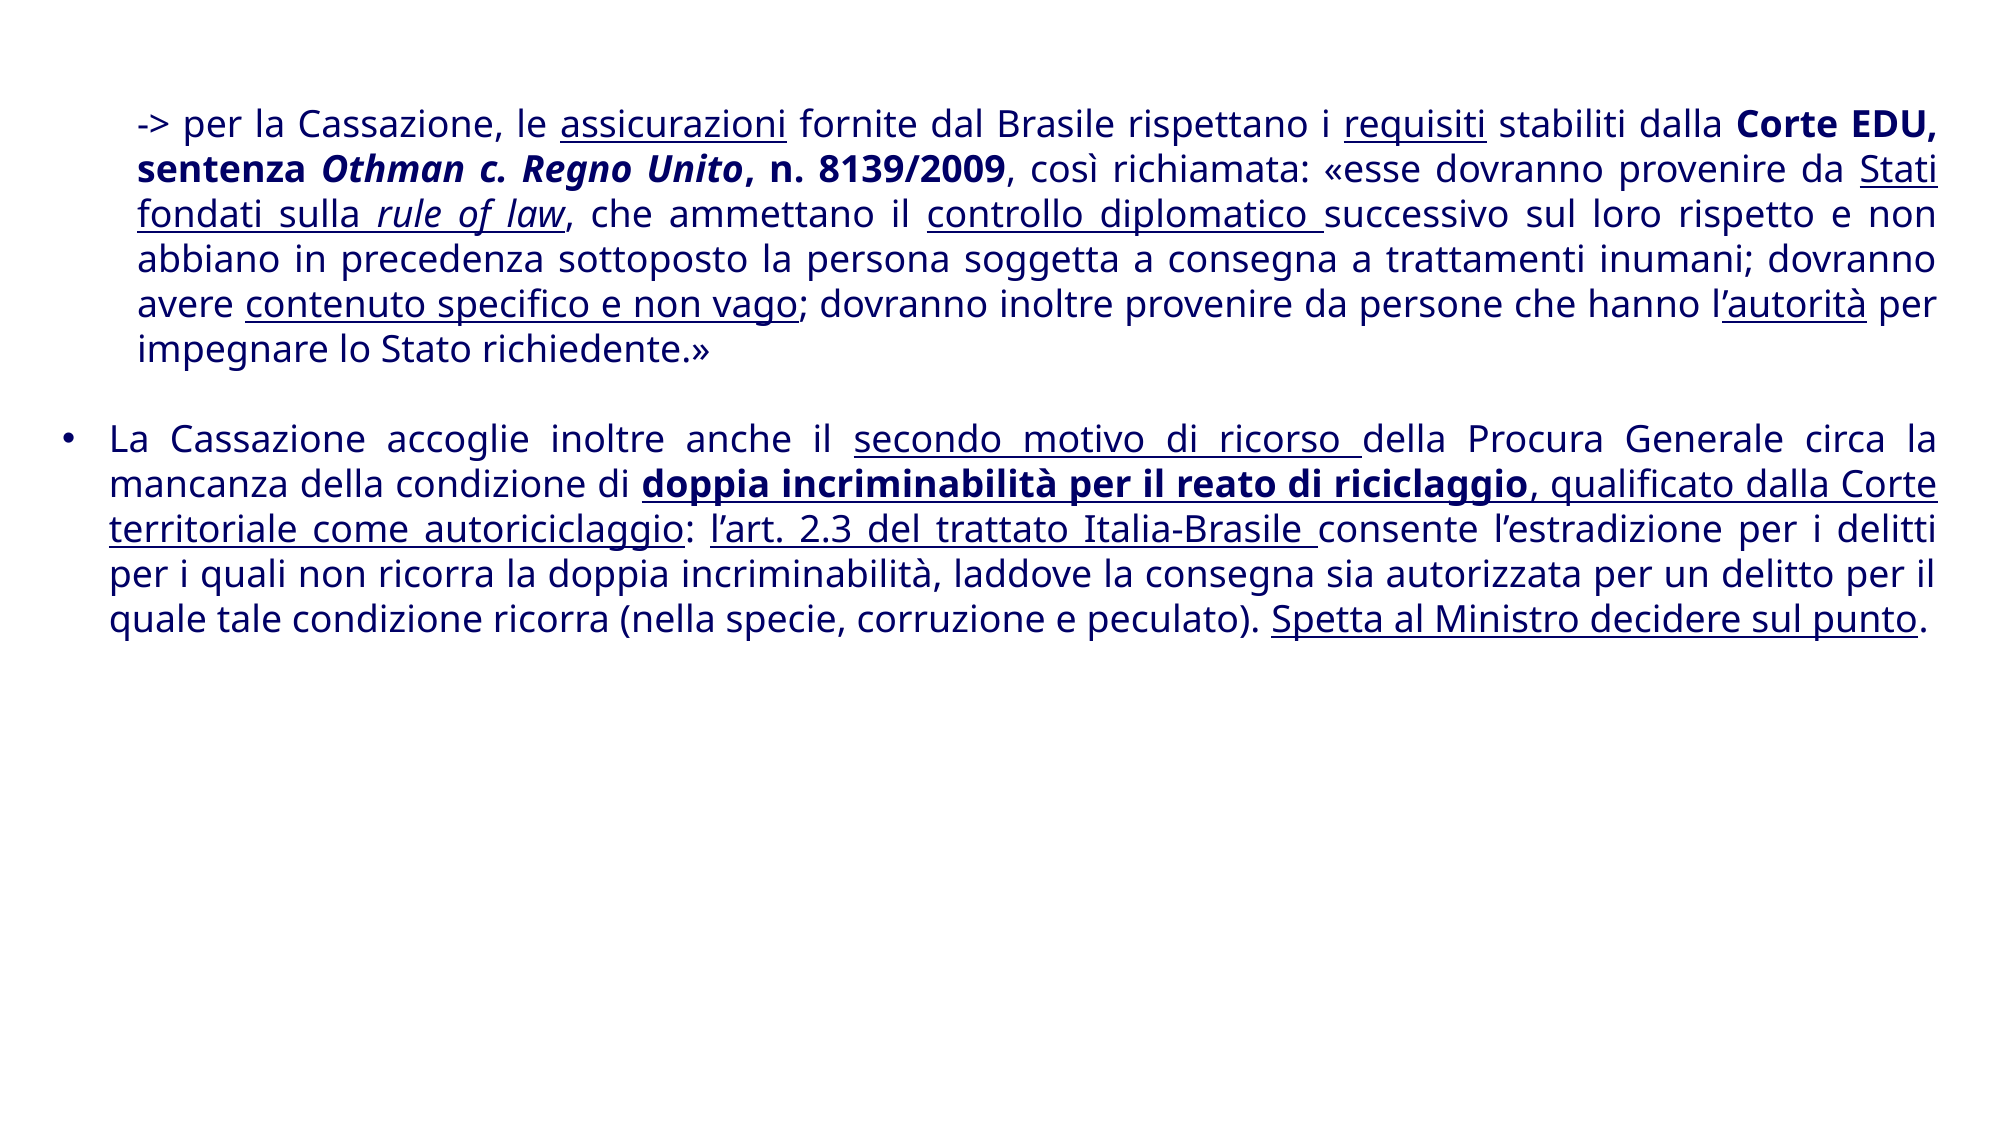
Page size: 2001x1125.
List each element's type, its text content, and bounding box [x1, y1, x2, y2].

text_box -> per la Cassazione, le assicurazioni fornite dal Brasile rispettano i requisiti stabiliti dalla Corte EDU, sentenza Othman c. Regno Unito, n. 8139/2009, così richiamata: «esse dovranno provenire da Stati fondati sulla rule of law, che ammettano il controllo diplomatico successivo sul loro rispetto e non abbiano in precedenza sottoposto la persona soggetta a consegna a trattamenti inumani; dovranno avere contenuto specifico e non vago; dovranno inoltre provenire da persone che hanno l’autorità per impegnare lo Stato richiedente.» La Cassazione accoglie inoltre anche il secondo motivo di ricorso della Procura Generale circa la mancanza della condizione di doppia incriminabilità per il reato di riciclaggio, qualificato dalla Corte territoriale come autoriciclaggio: l’art. 2.3 del trattato Italia-Brasile consente l’estradizione per i delitti per i quali non ricorra la doppia incriminabilità, laddove la consegna sia autorizzata per un delitto per il quale tale condizione ricorra (nella specie, corruzione e peculato). Spetta al Ministro decidere sul punto. [47, 92, 1953, 738]
